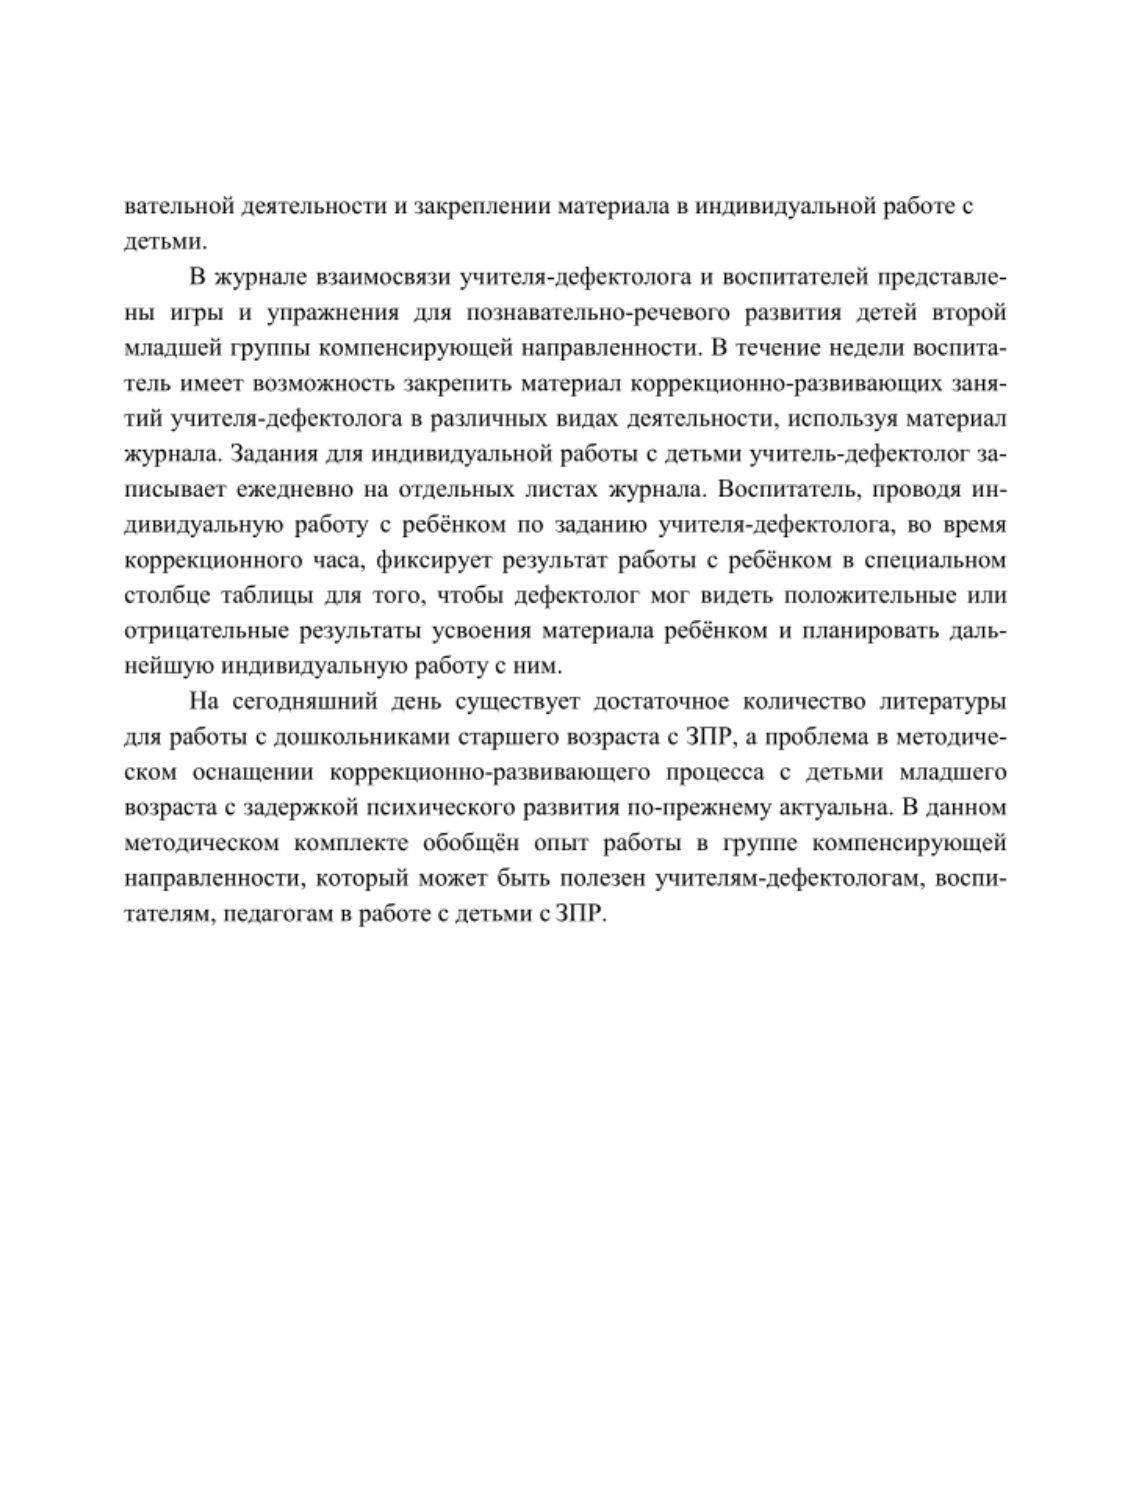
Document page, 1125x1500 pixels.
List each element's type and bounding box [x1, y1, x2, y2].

picture [99, 123, 1033, 1032]
